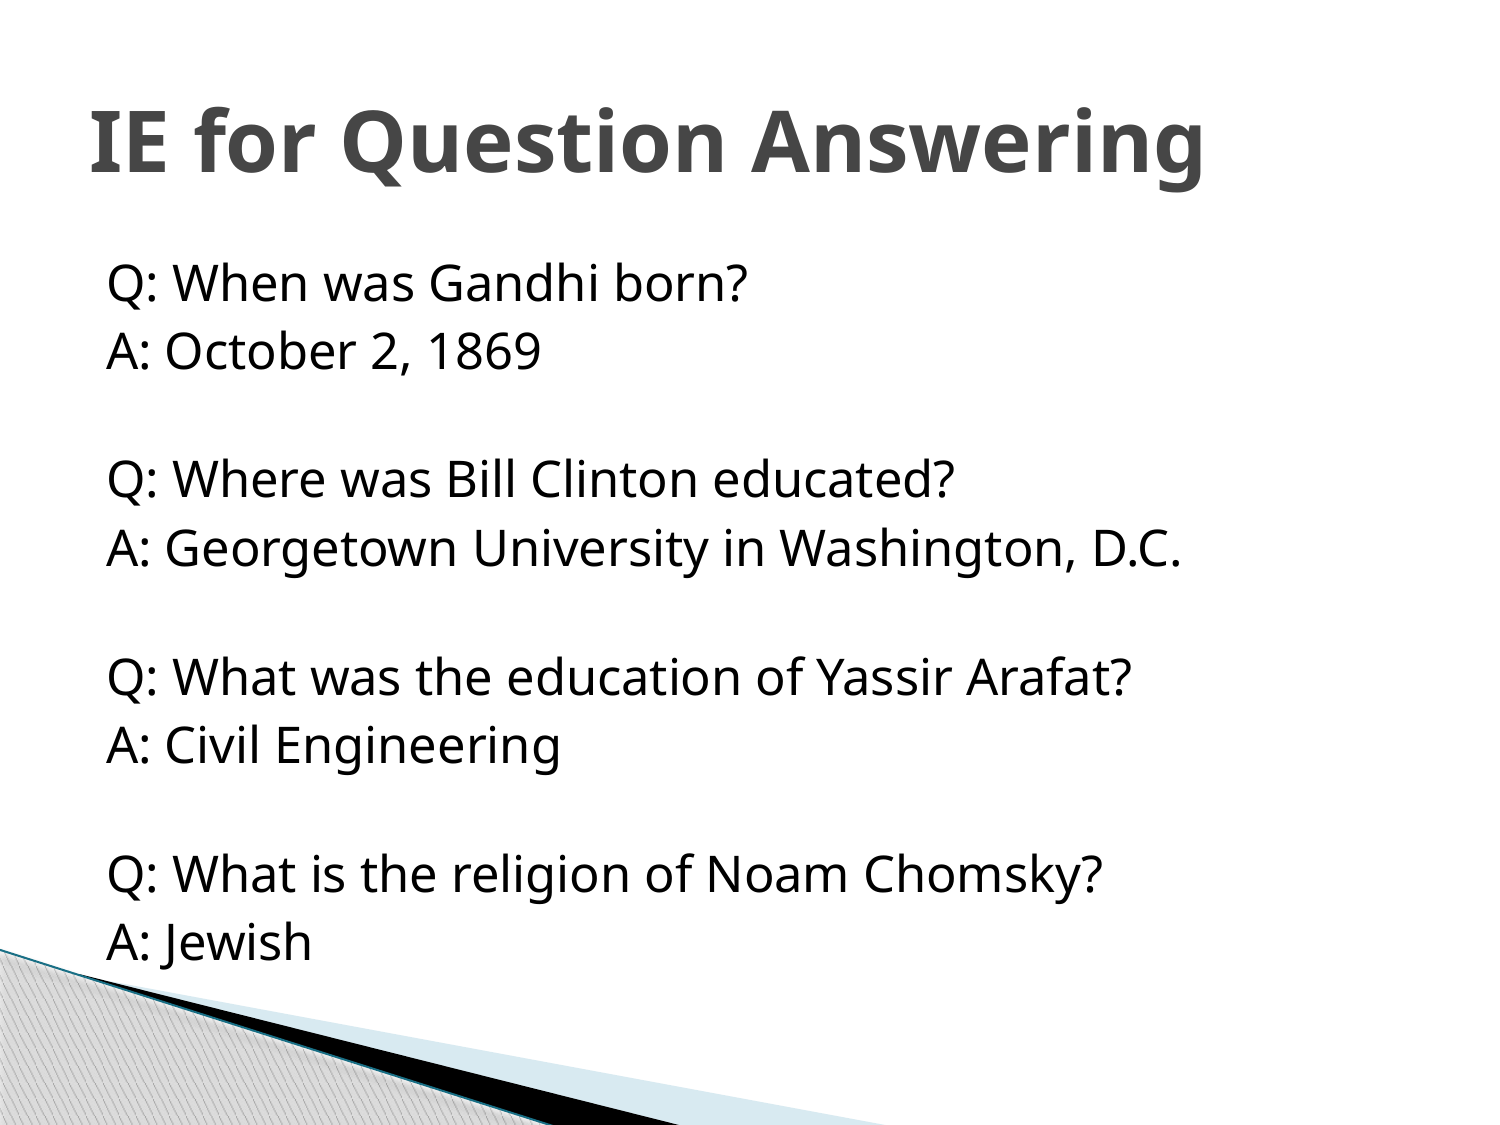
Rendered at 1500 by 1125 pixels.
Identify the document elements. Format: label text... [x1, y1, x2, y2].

list Q: When was Gandhi born? A: October 2, 1869 Q: Where was Bill Clinton educated? A: Georgetown University in Washington, D.C. Q: What was the education of Yassir Arafat? A: Civil Engineering Q: What is the religion of Noam Chomsky? A: Jewish [75, 243, 1425, 986]
title IE for Question Answering [75, 45, 1425, 233]
